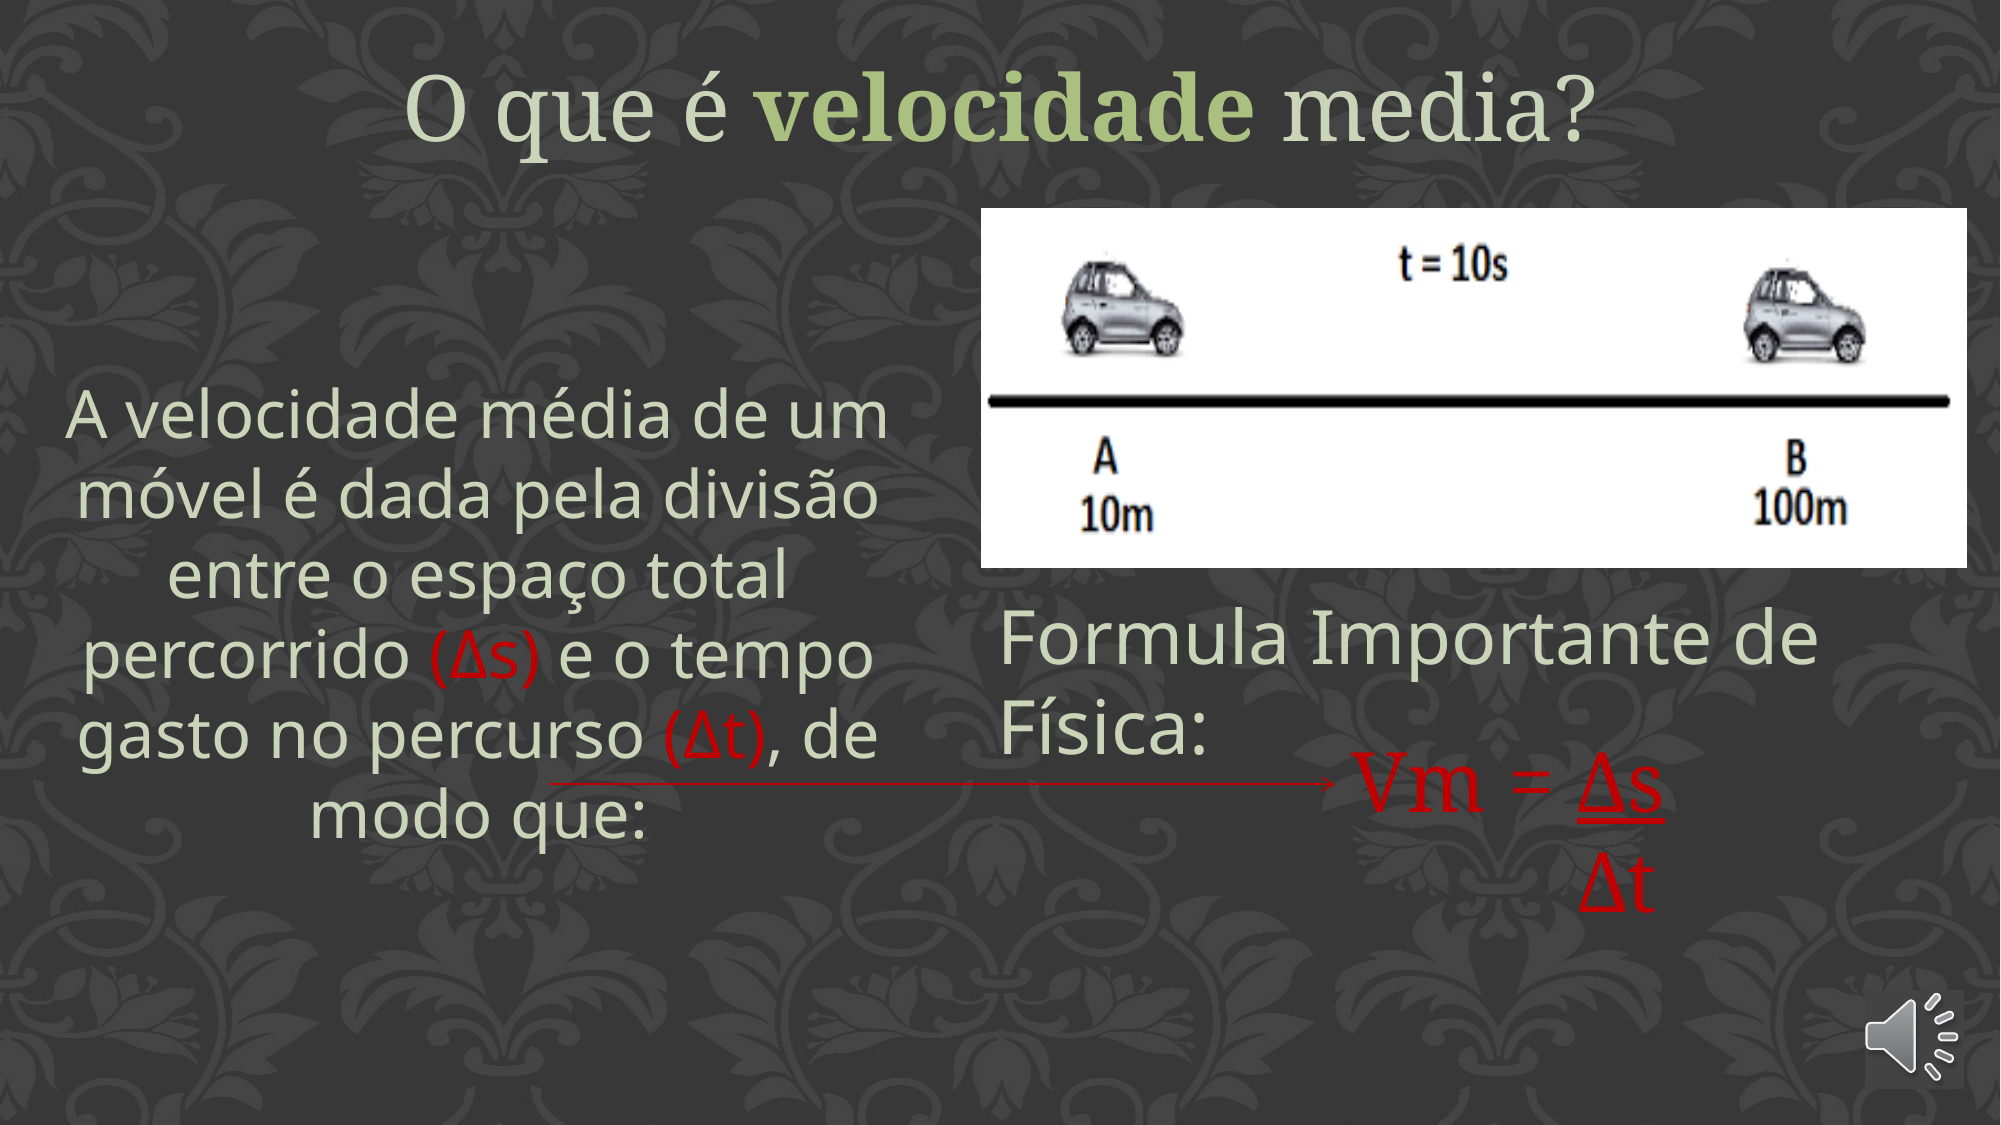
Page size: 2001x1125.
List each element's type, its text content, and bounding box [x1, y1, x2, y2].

text_box Formula Importante de Física: [981, 610, 1984, 748]
text_box O que é velocidade media? [0, 0, 2000, 211]
text_box Vm = Δs Δt [998, 642, 2000, 1015]
text_box A velocidade média de um móvel é dada pela divisão entre o espaço total percorrido (Δs) e o tempo gasto no percurso (Δt), de modo que: [0, 185, 959, 1039]
picture [982, 209, 1966, 567]
picture [1864, 989, 1965, 1090]
